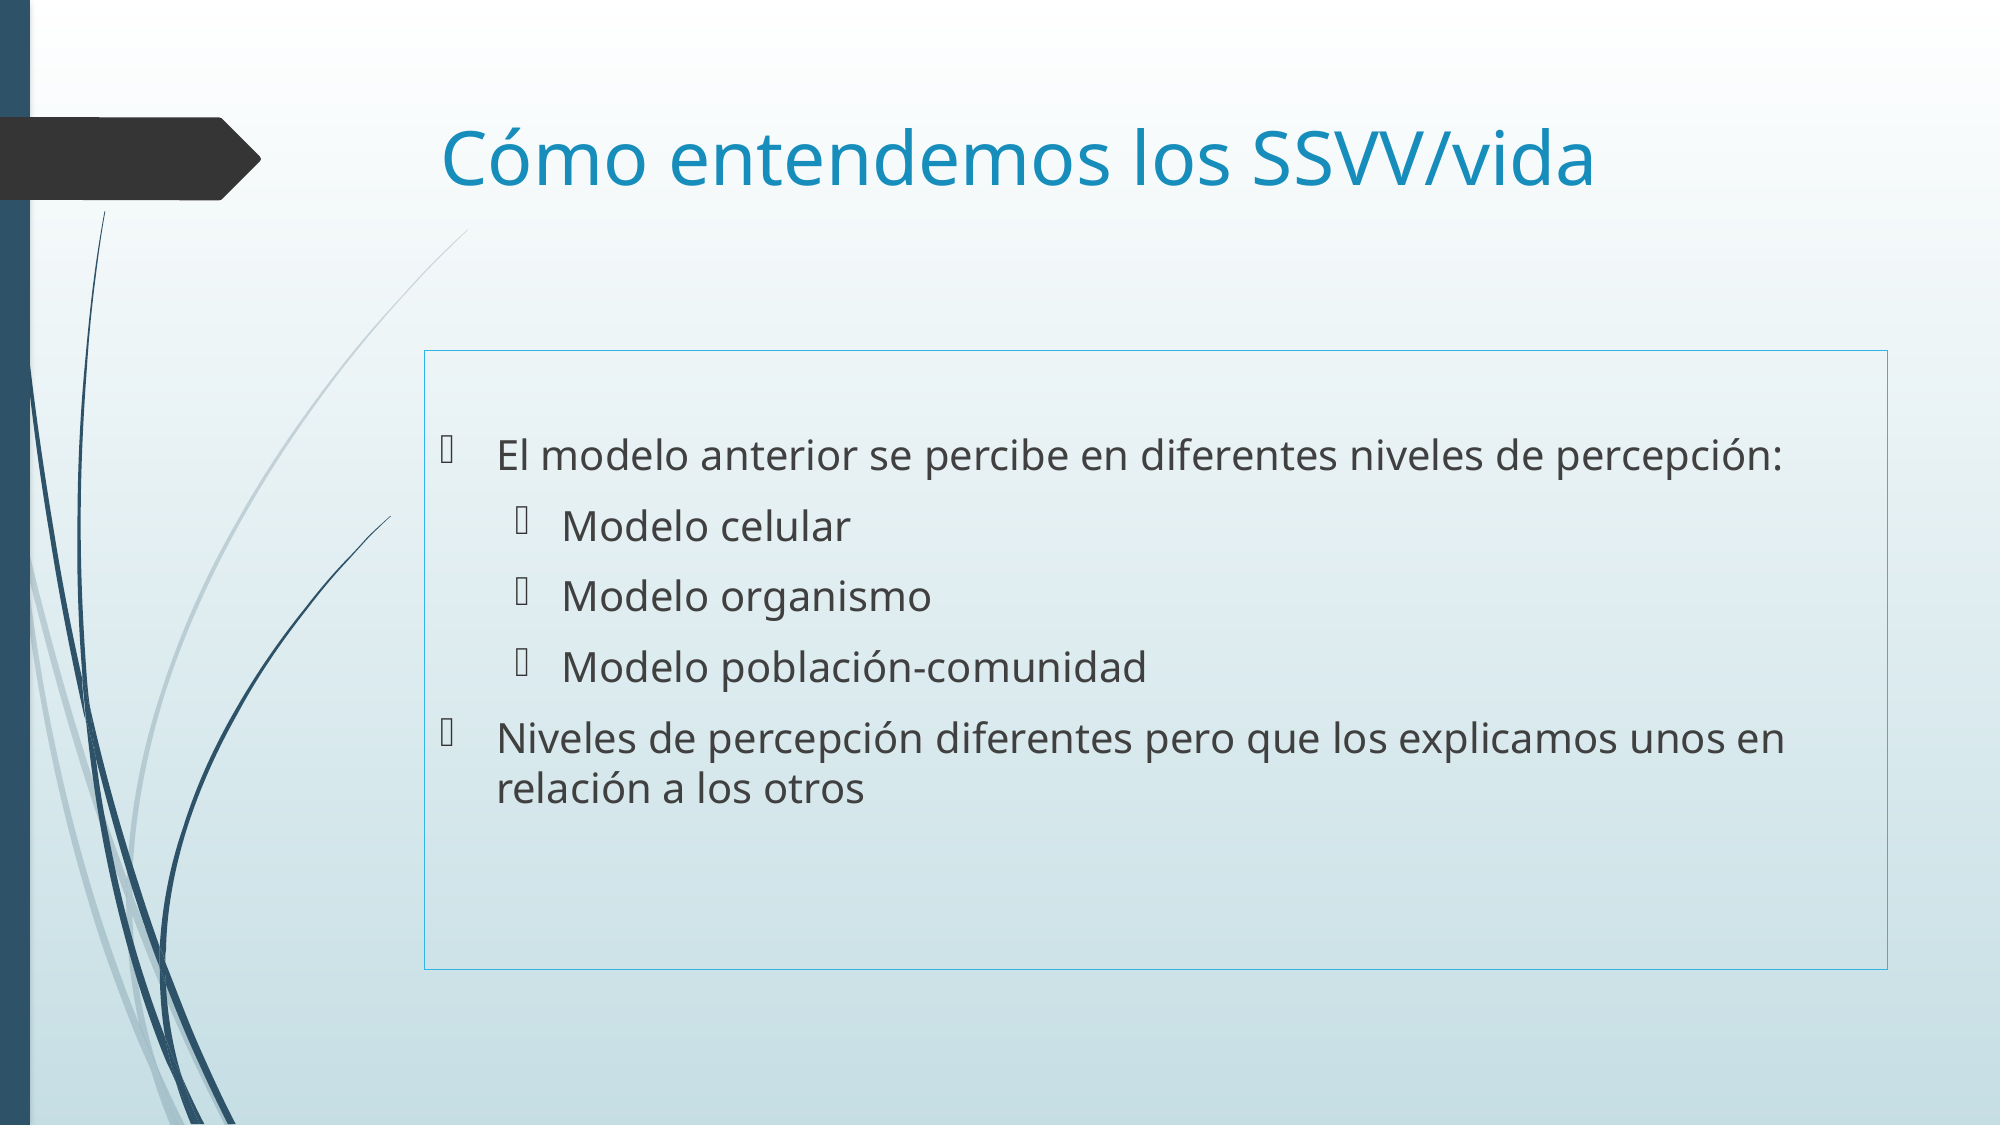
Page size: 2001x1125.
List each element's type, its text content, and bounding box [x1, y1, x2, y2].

title Cómo entendemos los SSVV/vida [425, 102, 1888, 313]
list El modelo anterior se percibe en diferentes niveles de percepción: Modelo celular Modelo organismo Modelo población-comunidad Niveles de percepción diferentes pero que los explicamos unos en relación a los otros [424, 350, 1888, 970]
